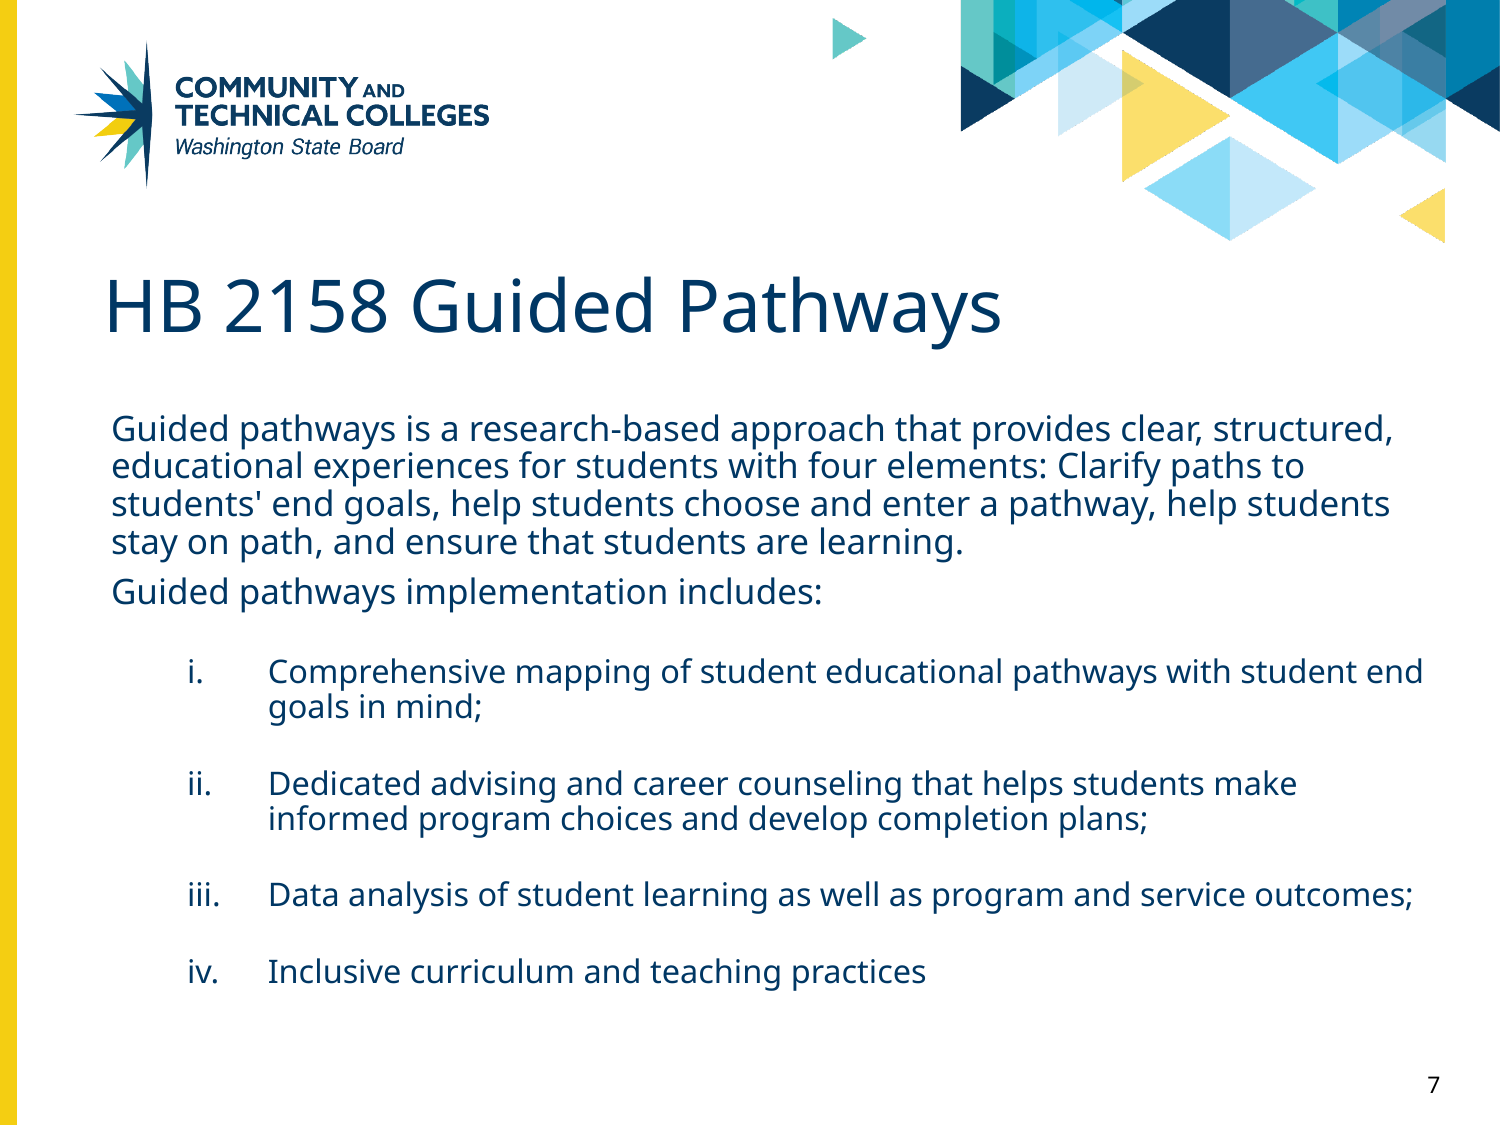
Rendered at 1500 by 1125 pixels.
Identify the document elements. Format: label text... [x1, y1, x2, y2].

slide_number 7 [1378, 1063, 1456, 1103]
list Guided pathways is a research-based approach that provides clear, structured, educational experiences for students with four elements: Clarify paths to students' end goals, help students choose and enter a pathway, help students stay on path, and ensure that students are learning. Guided pathways implementation includes: Comprehensive mapping of student educational pathways with student end goals in mind; Dedicated advising and career counseling that helps students make informed program choices and develop completion plans; Data analysis of student learning as well as program and service outcomes; Inclusive curriculum and teaching practices [88, 396, 1456, 1013]
picture [832, 0, 1500, 243]
picture [17, 25, 557, 228]
title HB 2158 Guided Pathways [88, 254, 1456, 385]
